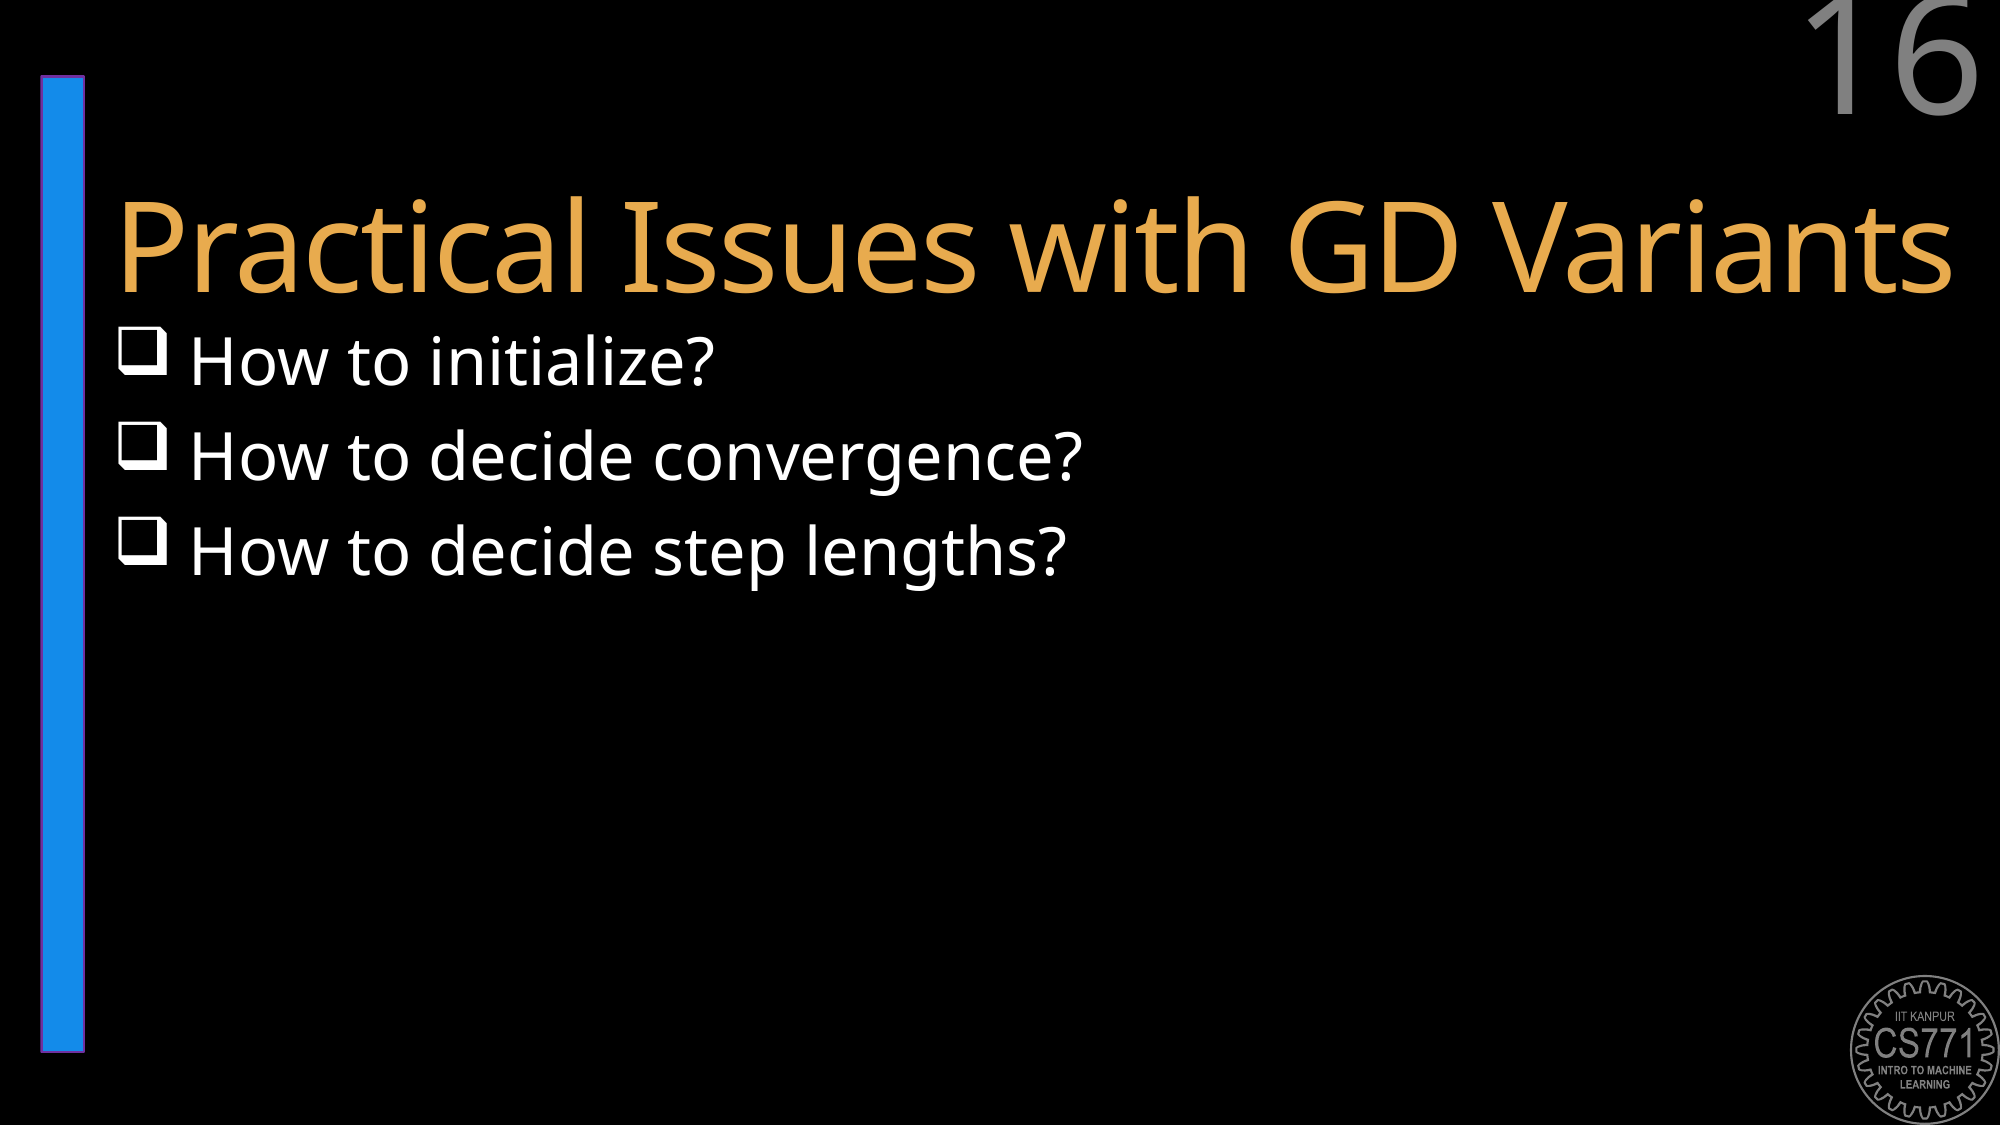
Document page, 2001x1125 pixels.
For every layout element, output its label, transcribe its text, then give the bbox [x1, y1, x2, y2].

list How to initialize? How to decide convergence? How to decide step lengths? [98, 324, 1945, 1052]
slide_number 16 [1520, 6, 2000, 183]
title Practical Issues with GD Variants [98, 76, 2000, 324]
